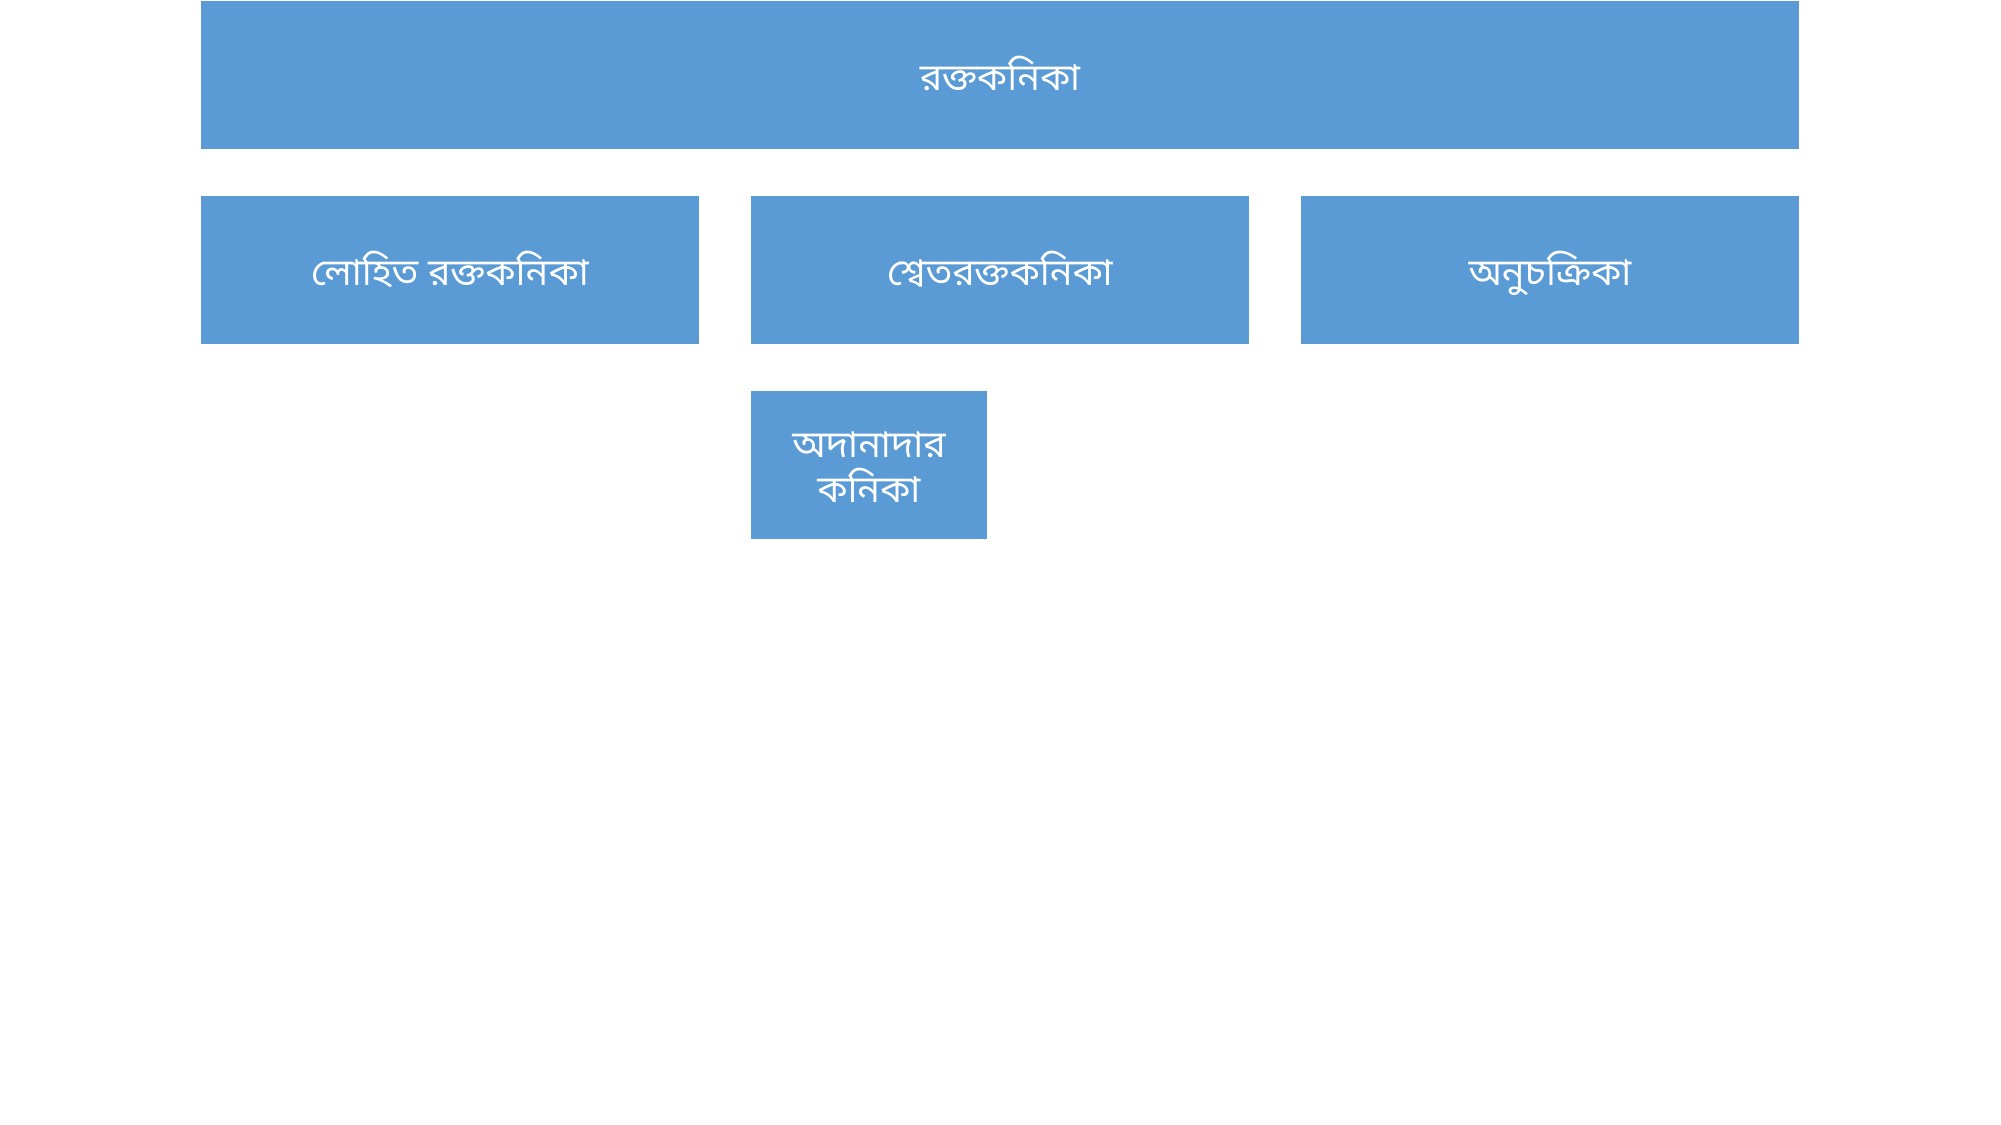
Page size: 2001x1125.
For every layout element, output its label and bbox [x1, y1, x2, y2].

text_box [0, 0, 2000, 1125]
